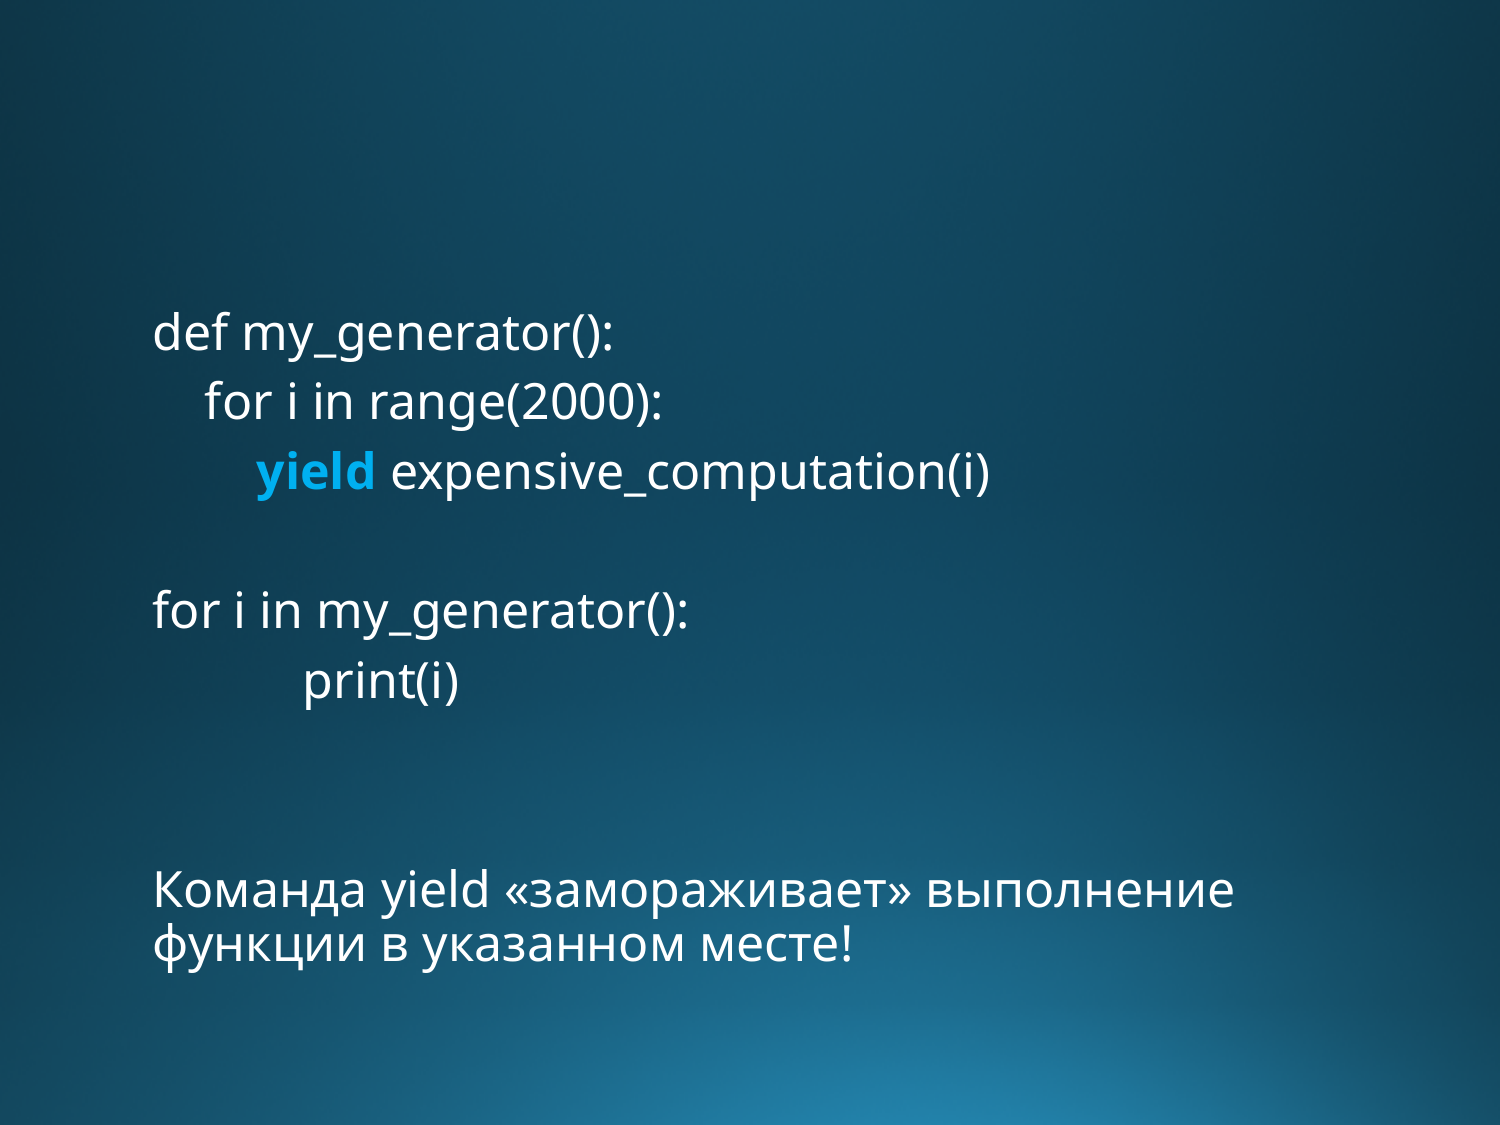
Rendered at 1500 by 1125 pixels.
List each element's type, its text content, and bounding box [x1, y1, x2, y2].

list def my_generator(): for i in range(2000): yield expensive_computation(i) for i in my_generator(): print(i) Команда yield «замораживает» выполнение функции в указанном месте! [137, 299, 1397, 1014]
picture [0, 0, 1500, 1125]
